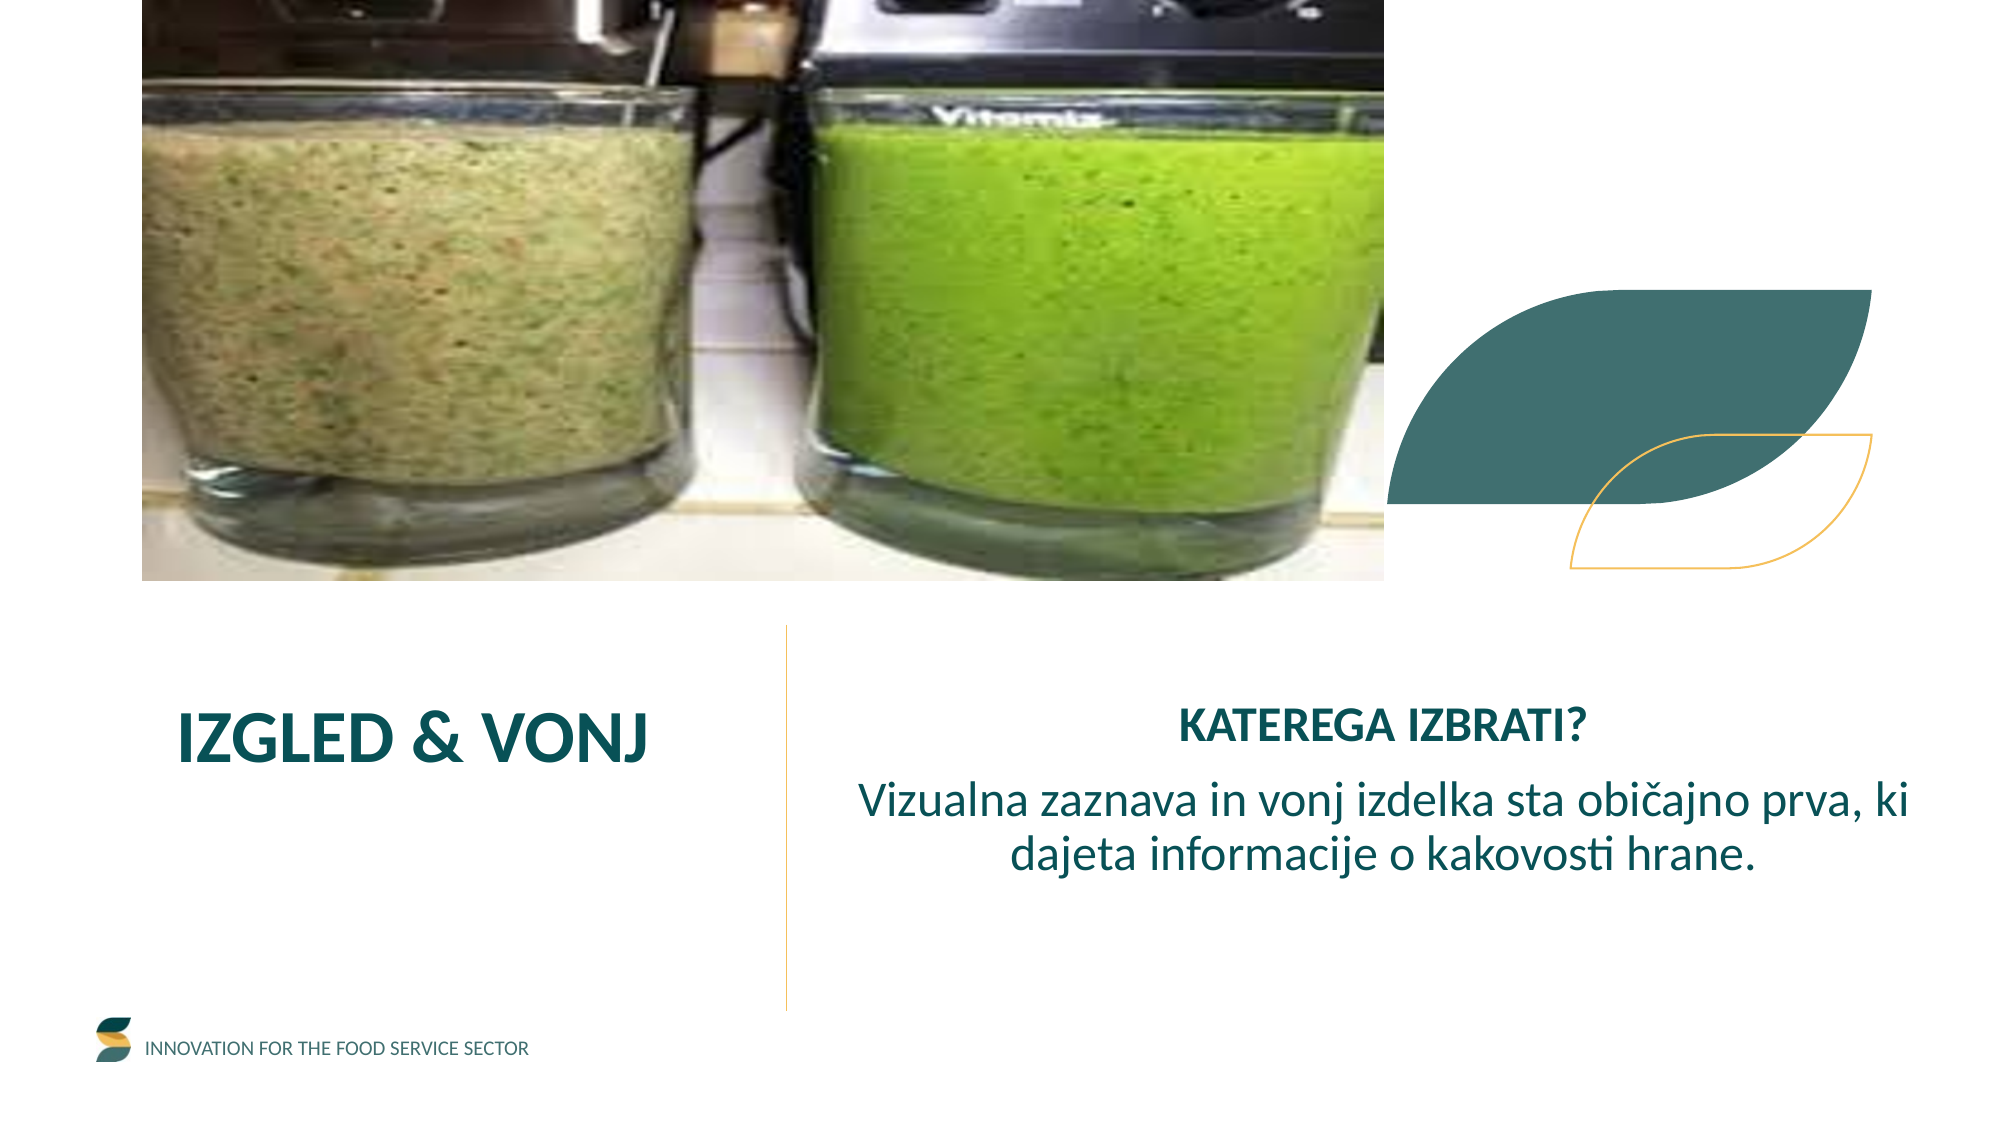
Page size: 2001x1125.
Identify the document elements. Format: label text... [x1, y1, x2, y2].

list IZGLED & VONJ [78, 690, 748, 1005]
picture [142, 0, 1384, 581]
list KATEREGA IZBRATI? Vizualna zaznava in vonj izdelka sta običajno prva, ki dajeta informacije o kakovosti hrane. [821, 690, 1947, 1004]
picture [96, 1017, 131, 1062]
